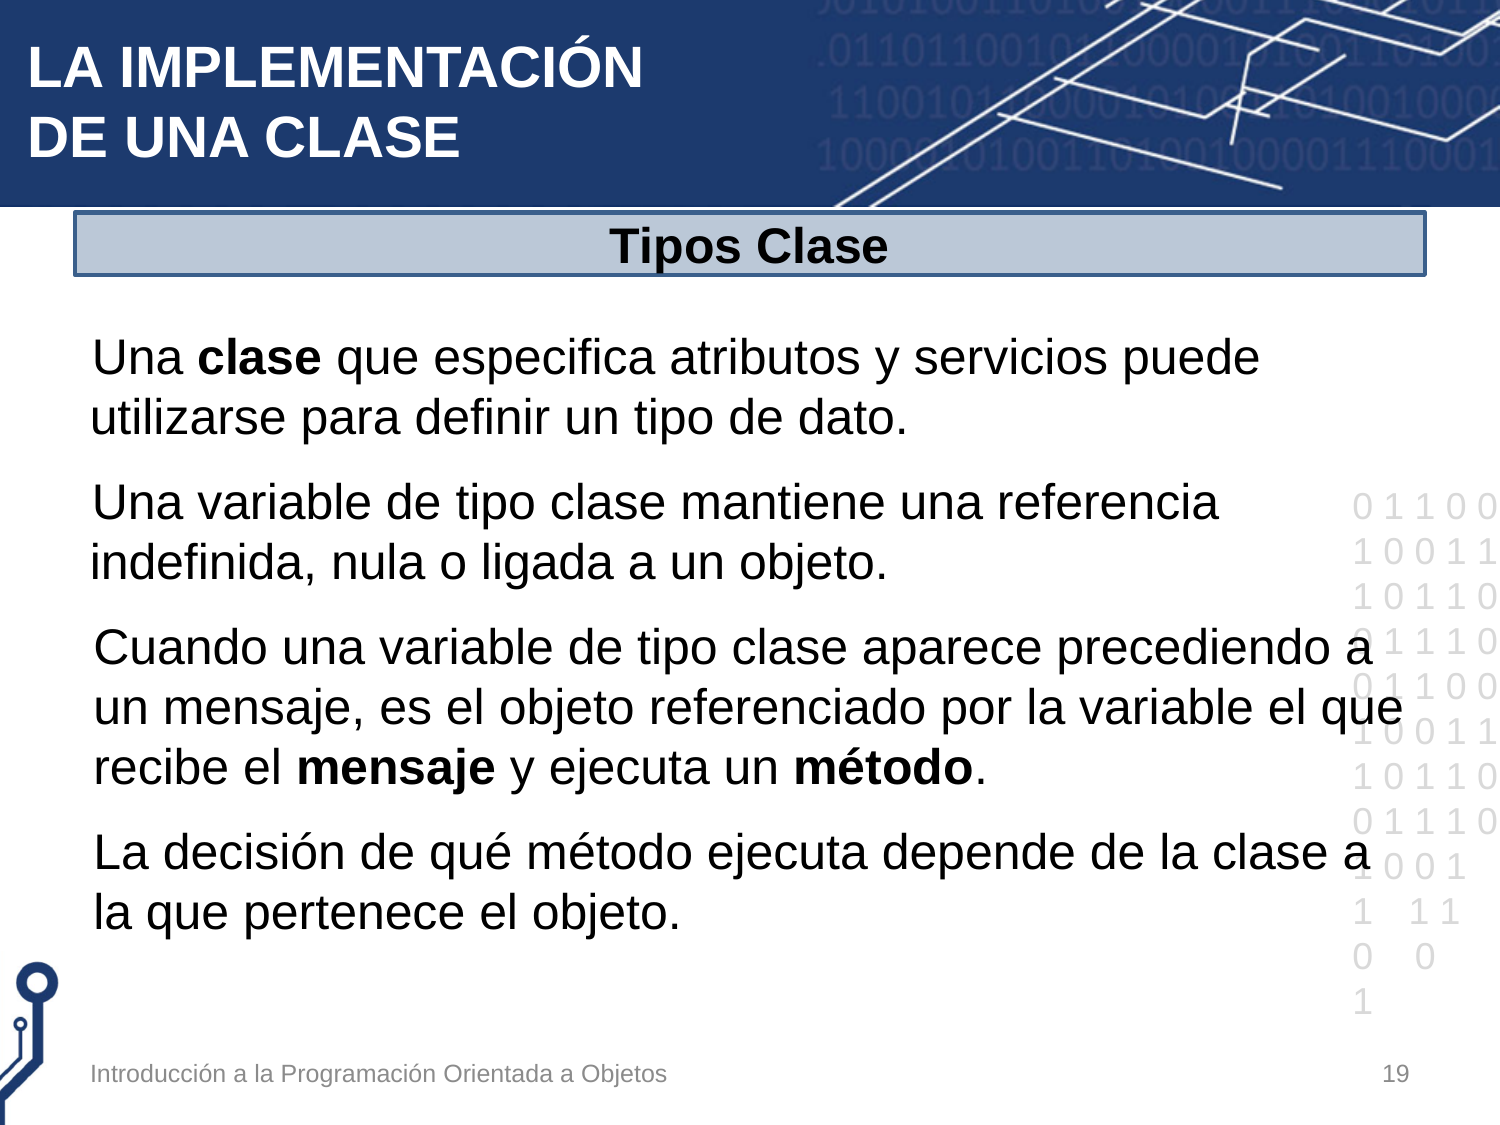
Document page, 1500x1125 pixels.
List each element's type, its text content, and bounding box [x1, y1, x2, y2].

title LA IMPLEMENTACIÓN DE UNA CLASE [12, 5, 963, 193]
picture [0, 951, 64, 1125]
slide_number 19 [1074, 1042, 1425, 1103]
footer Introducción a la Programación Orientada a Objetos [75, 1042, 725, 1103]
text_box Tipos Clase [73, 210, 1427, 277]
text_box Una clase que especifica atributos y servicios puede utilizarse para definir un tipo de dato. Una variable de tipo clase mantiene una referencia indefinida, nula o ligada a un objeto. Cuando una variable de tipo clase aparece precediendo a un mensaje, es el objeto referenciado por la variable el que recibe el mensaje y ejecuta un método. La decisión de qué método ejecuta depende de la clase a la que pertenece el objeto. [74, 231, 1425, 1032]
picture [0, 0, 1500, 207]
